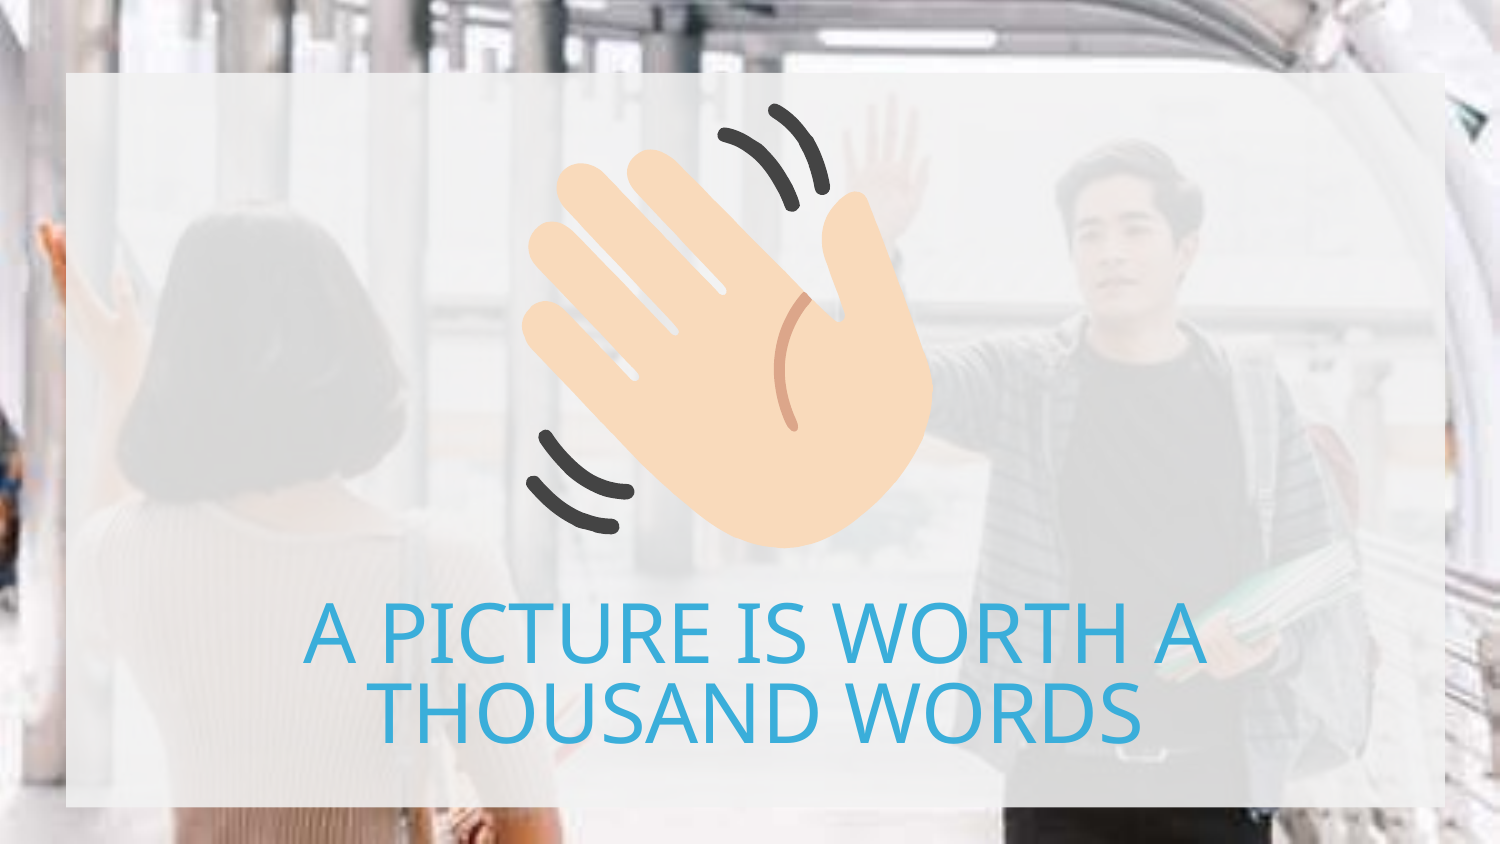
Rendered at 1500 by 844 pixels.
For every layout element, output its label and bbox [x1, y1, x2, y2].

picture [0, 0, 1500, 844]
text_box [519, 102, 933, 549]
